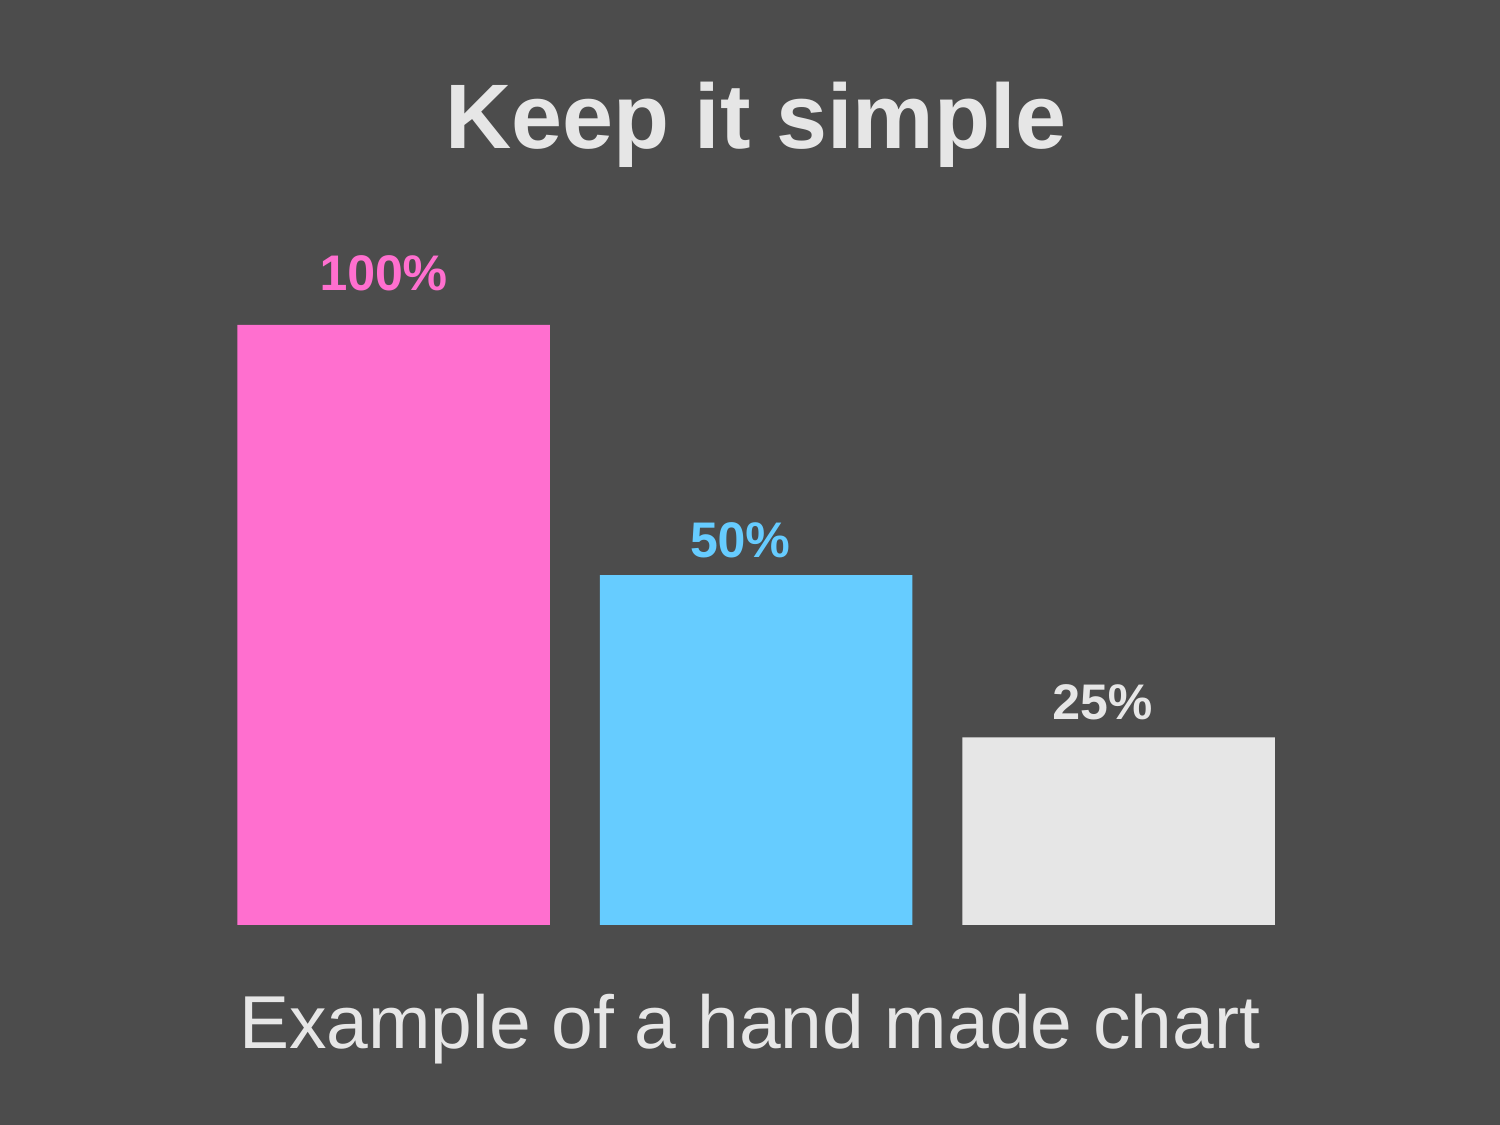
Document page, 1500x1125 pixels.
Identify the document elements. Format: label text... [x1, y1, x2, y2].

text_box 50% [675, 499, 805, 575]
text_box [599, 575, 913, 925]
text_box 25% [1037, 662, 1168, 738]
text_box [962, 737, 1275, 925]
title Example of a hand made chart [75, 924, 1425, 1113]
text_box 100% [304, 232, 463, 308]
text_box [237, 324, 550, 925]
text_box Keep it simple [237, 49, 1275, 175]
